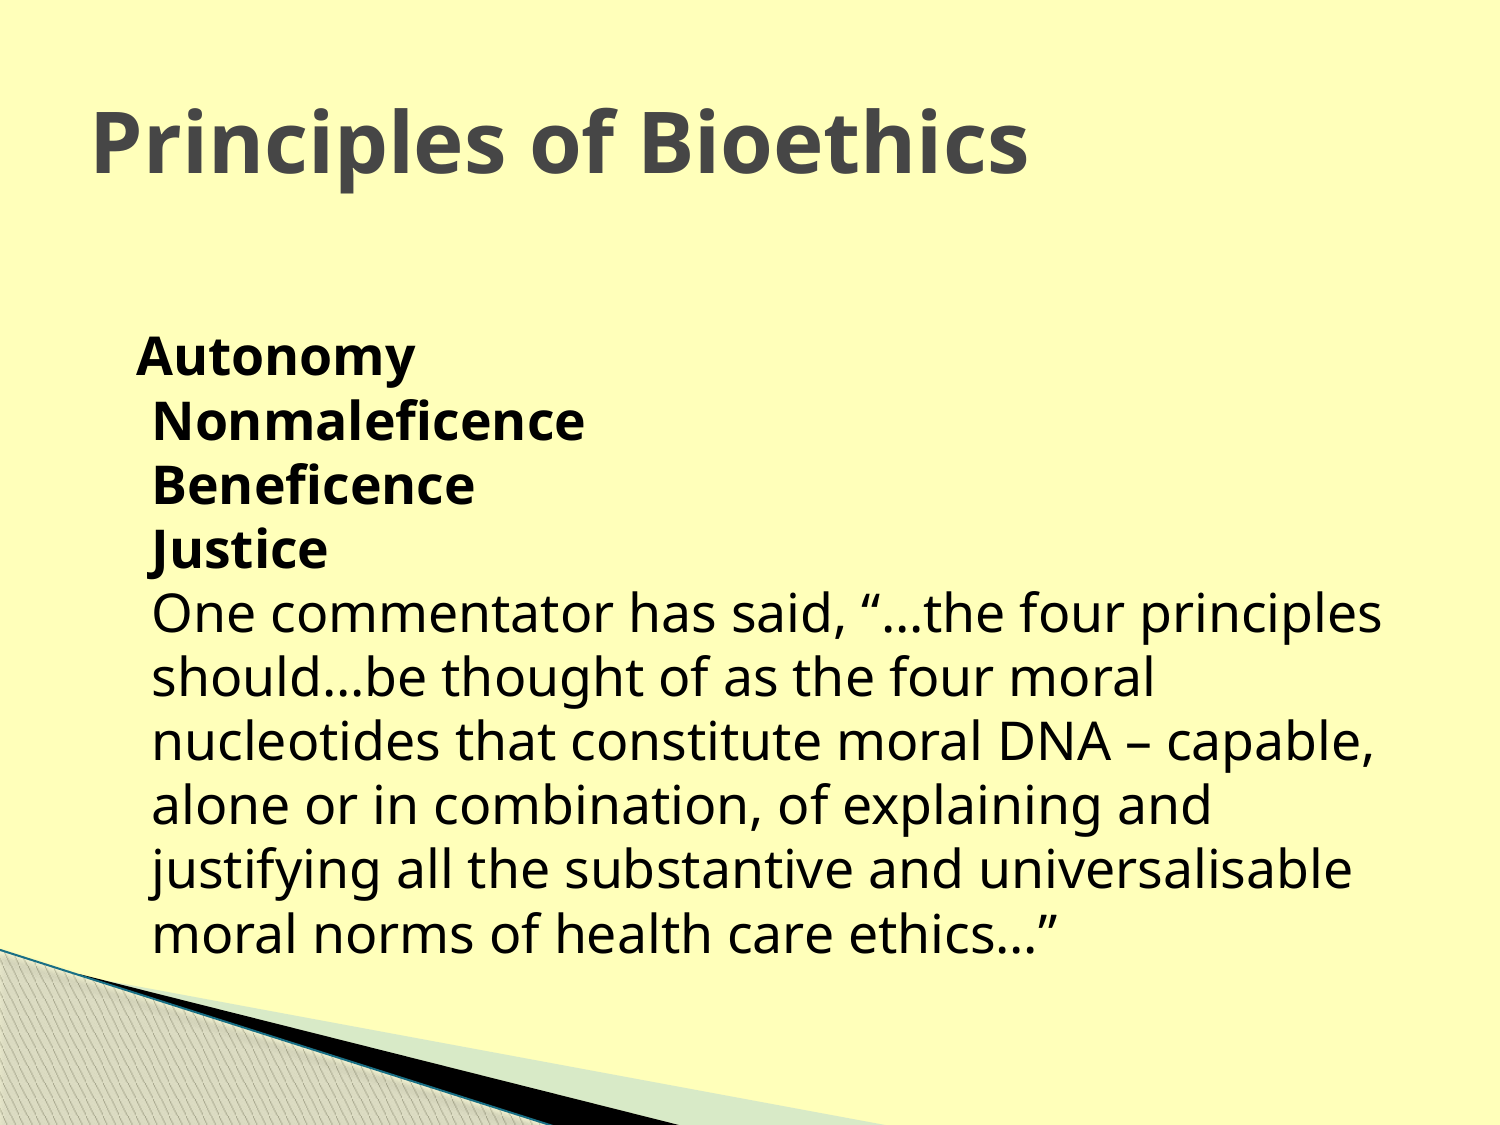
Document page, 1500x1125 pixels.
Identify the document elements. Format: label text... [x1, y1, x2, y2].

title Principles of Bioethics [75, 45, 1425, 233]
list Autonomy Nonmaleficence Beneficence Justice One commentator has said, “…the four principles should…be thought of as the four moral nucleotides that constitute moral DNA – capable, alone or in combination, of explaining and justifying all the substantive and universalisable moral norms of health care ethics…” [75, 243, 1425, 986]
